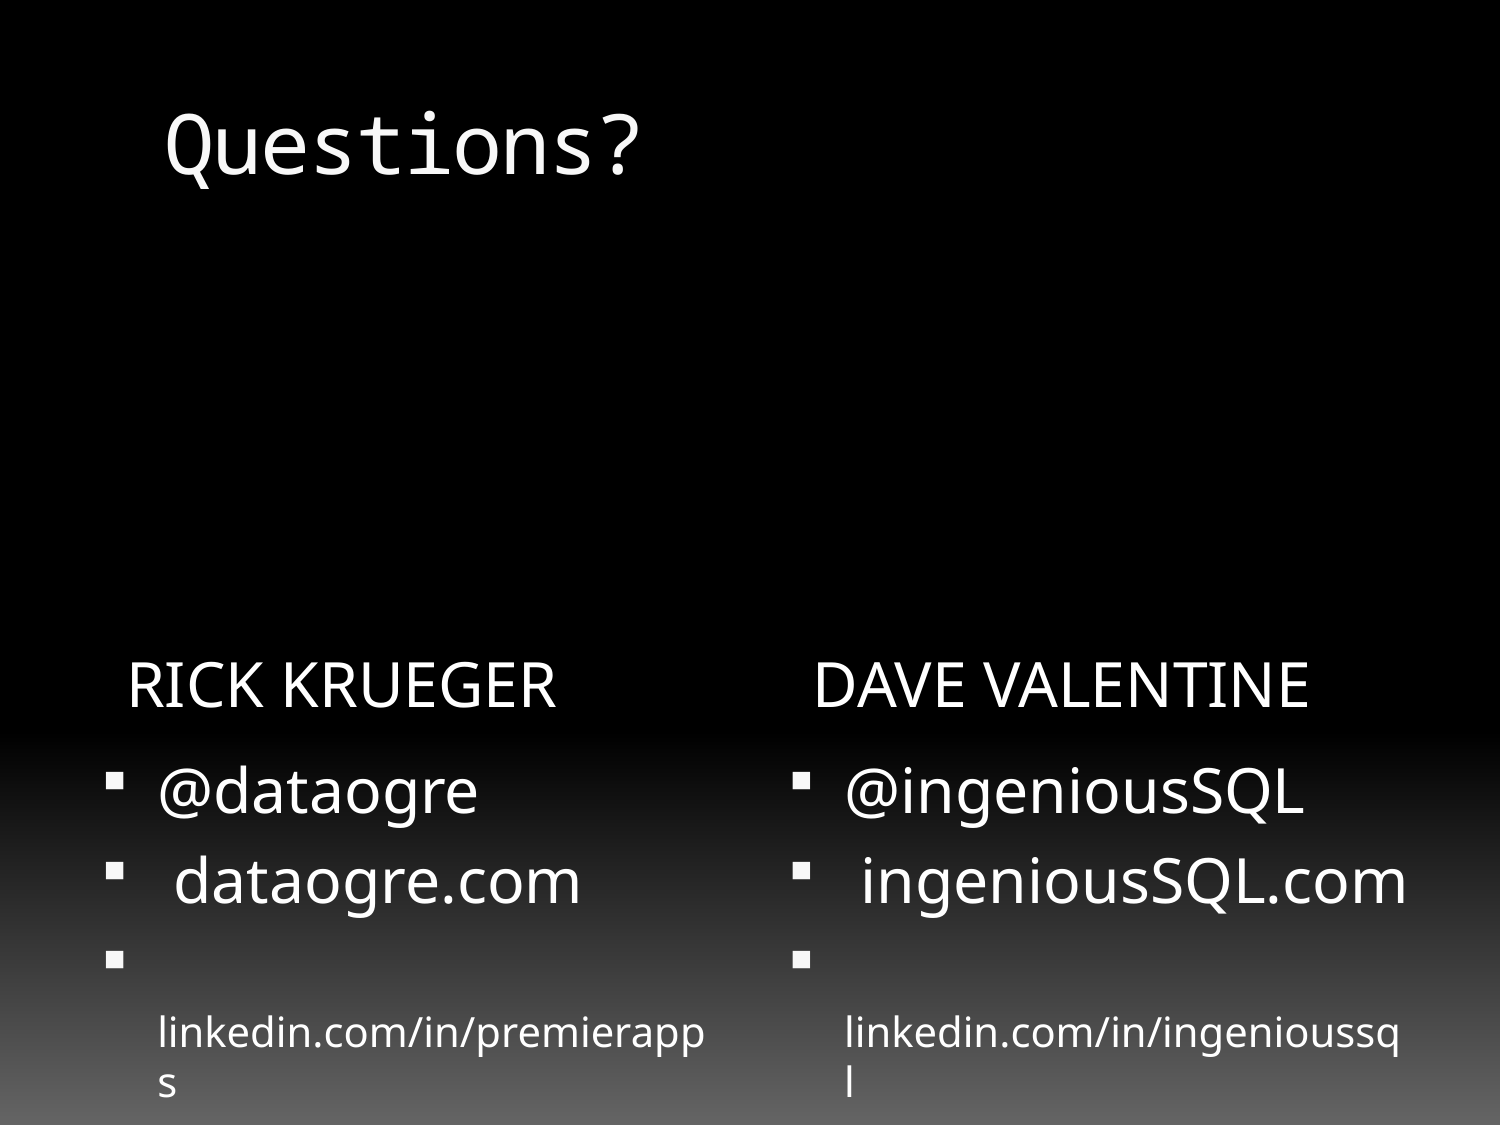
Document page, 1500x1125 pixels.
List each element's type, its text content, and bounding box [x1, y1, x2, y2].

text_box @ingeniousSQL ingeniousSQL.com linkedin.com/in/ingenioussql [761, 744, 1425, 1063]
text_box RICK KRUEGER [99, 637, 763, 743]
text_box @dataogre dataogre.com linkedin.com/in/premierapps [75, 744, 738, 1063]
text_box DAVE VALENTINE [786, 637, 1450, 743]
title Questions? [150, 83, 1425, 234]
